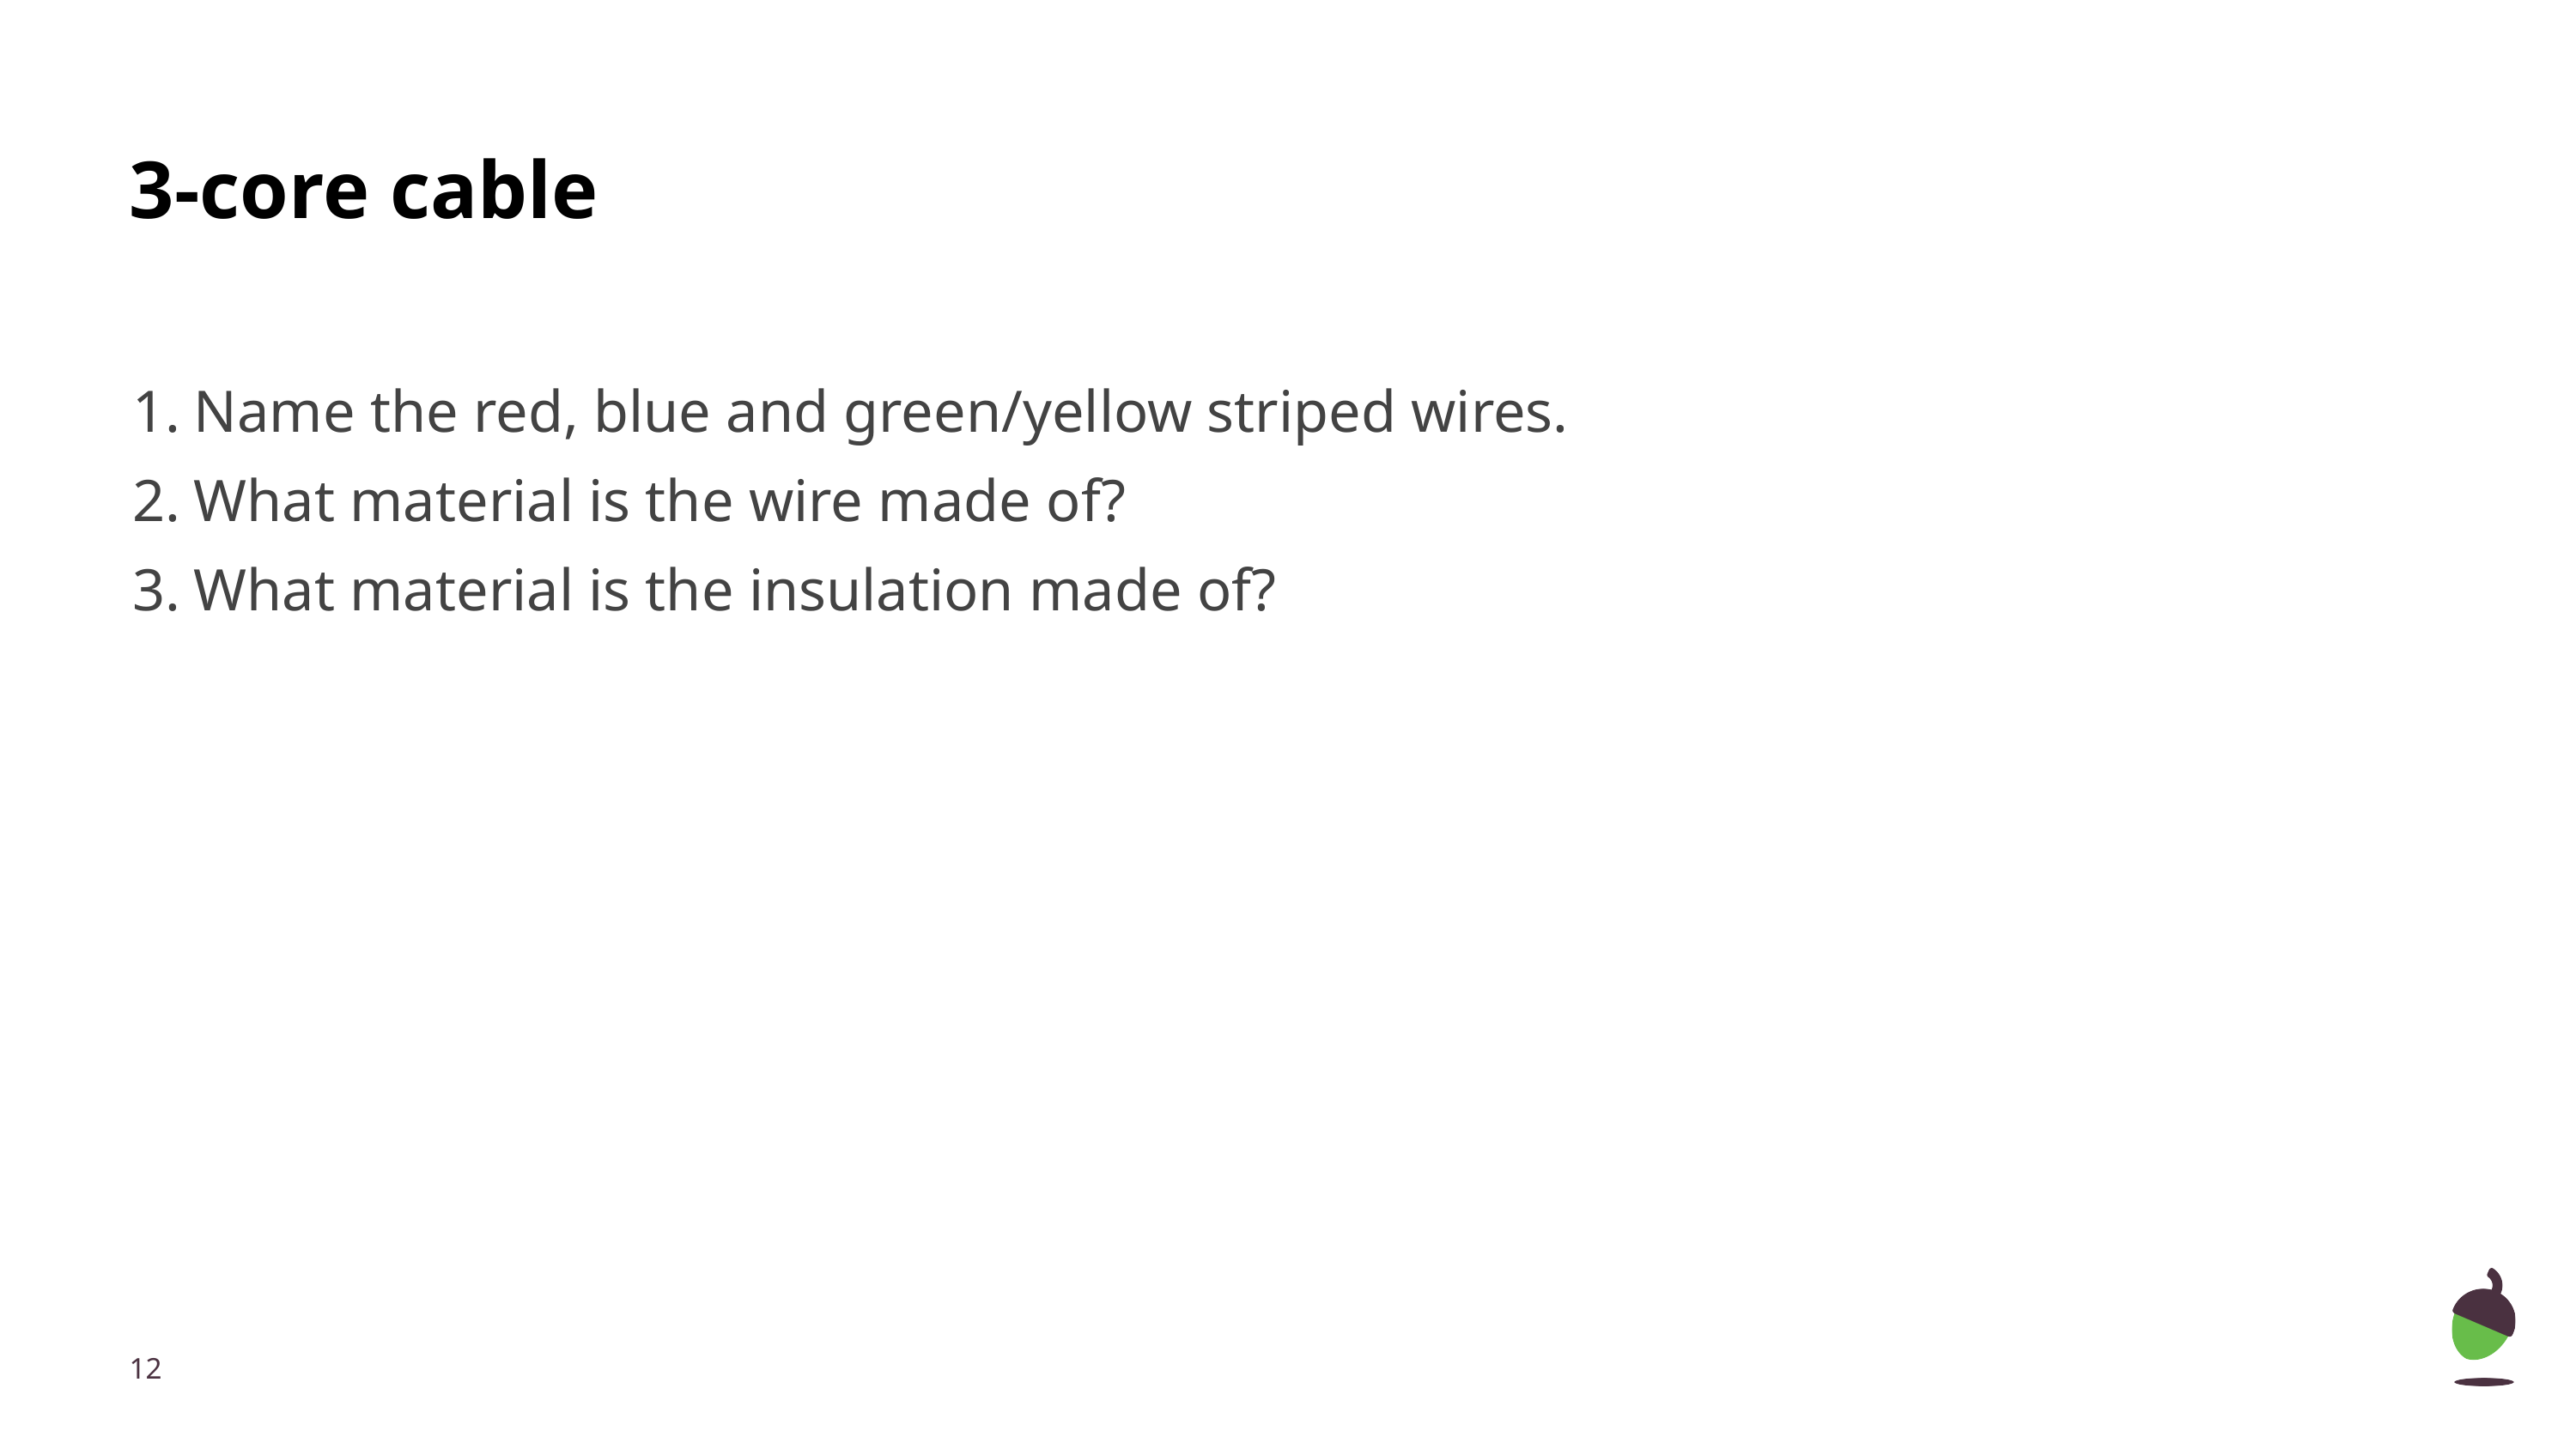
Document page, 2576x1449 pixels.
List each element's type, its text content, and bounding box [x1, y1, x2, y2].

title 3-core cable [129, 124, 1990, 355]
list Name the red, blue and green/yellow striped wires. What material is the wire made of? What material is the insulation made of? [129, 355, 2447, 1245]
slide_number ‹#› [129, 1349, 332, 1401]
picture [2451, 1268, 2516, 1386]
